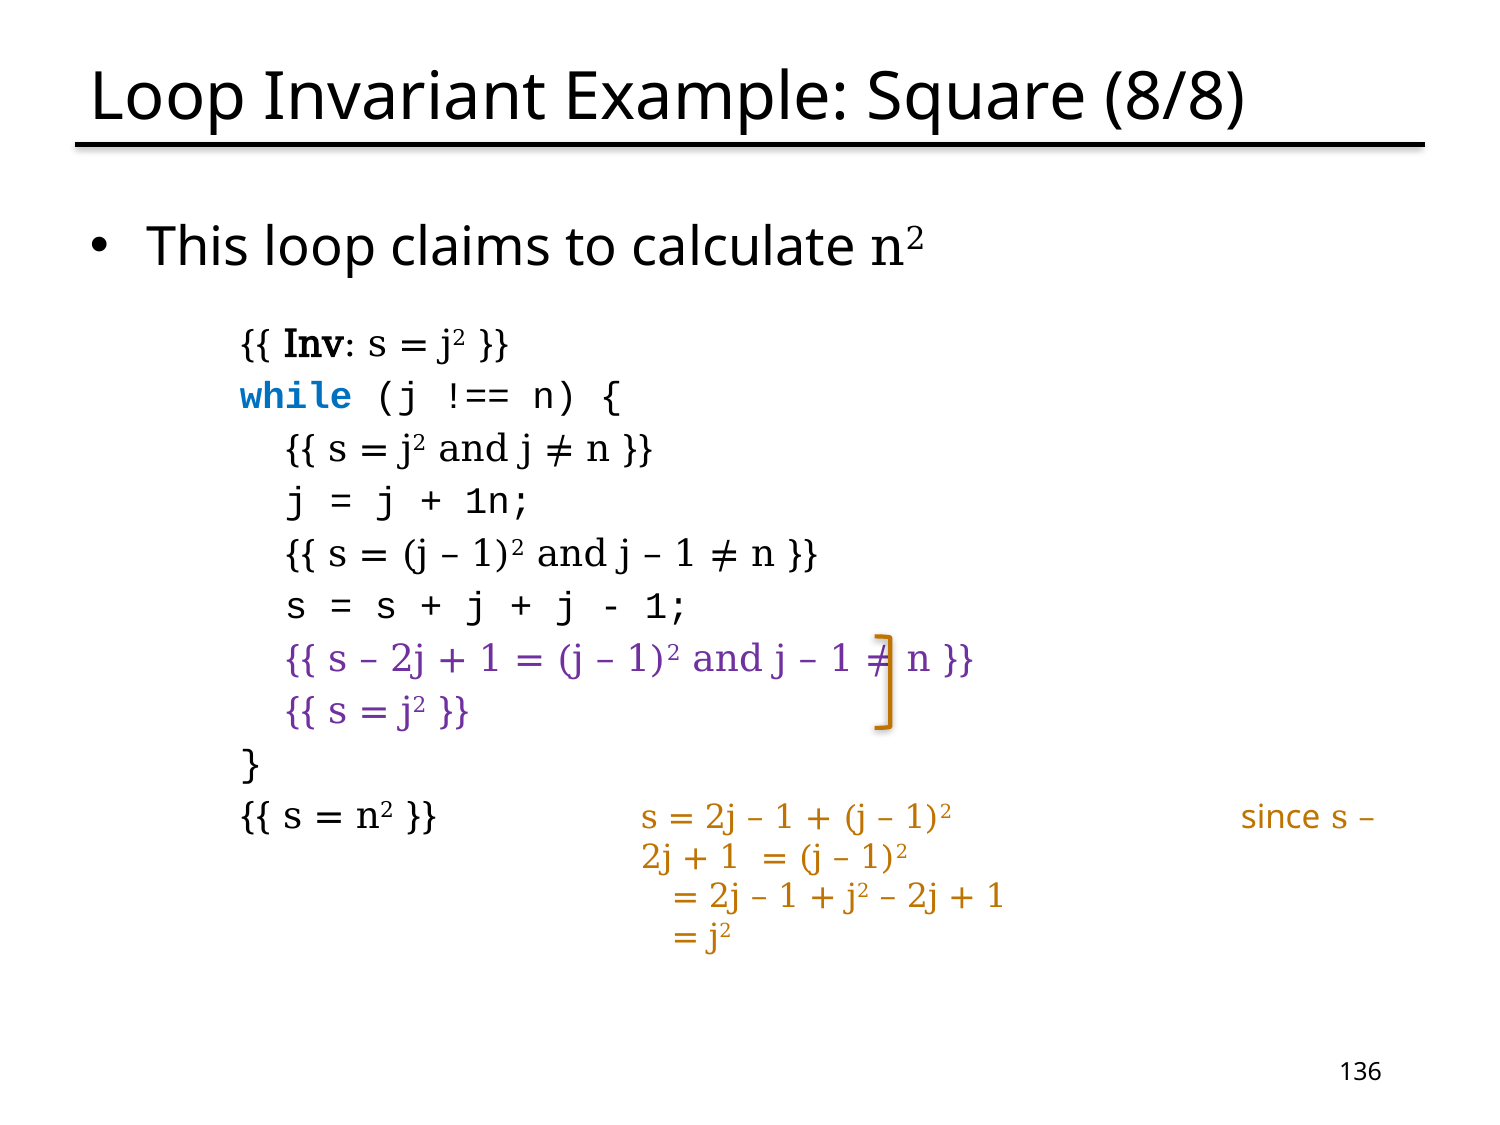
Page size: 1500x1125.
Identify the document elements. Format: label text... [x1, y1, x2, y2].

text_box [874, 634, 893, 731]
list This loop claims to calculate n2 {{ Inv: s = j2 }} while (j !== n) { {{ s = j2 and j ≠ n }} j = j + 1n; {{ s = (j – 1)2 and j – 1 ≠ n }} s = s + j + j - 1; {{ s – 2j + 1 = (j – 1)2 and j – 1 ≠ n }} {{ s = j2 }} } {{ s = n2 }} [75, 204, 1425, 1048]
title Loop Invariant Example: Square (8/8) [75, 45, 1425, 145]
text_box s = 2j – 1 + (j – 1)2 since s – 2j + 1 = (j – 1)2 = 2j – 1 + j2 – 2j + 1 = j2 [626, 787, 1415, 962]
slide_number 136 [1059, 1042, 1397, 1103]
